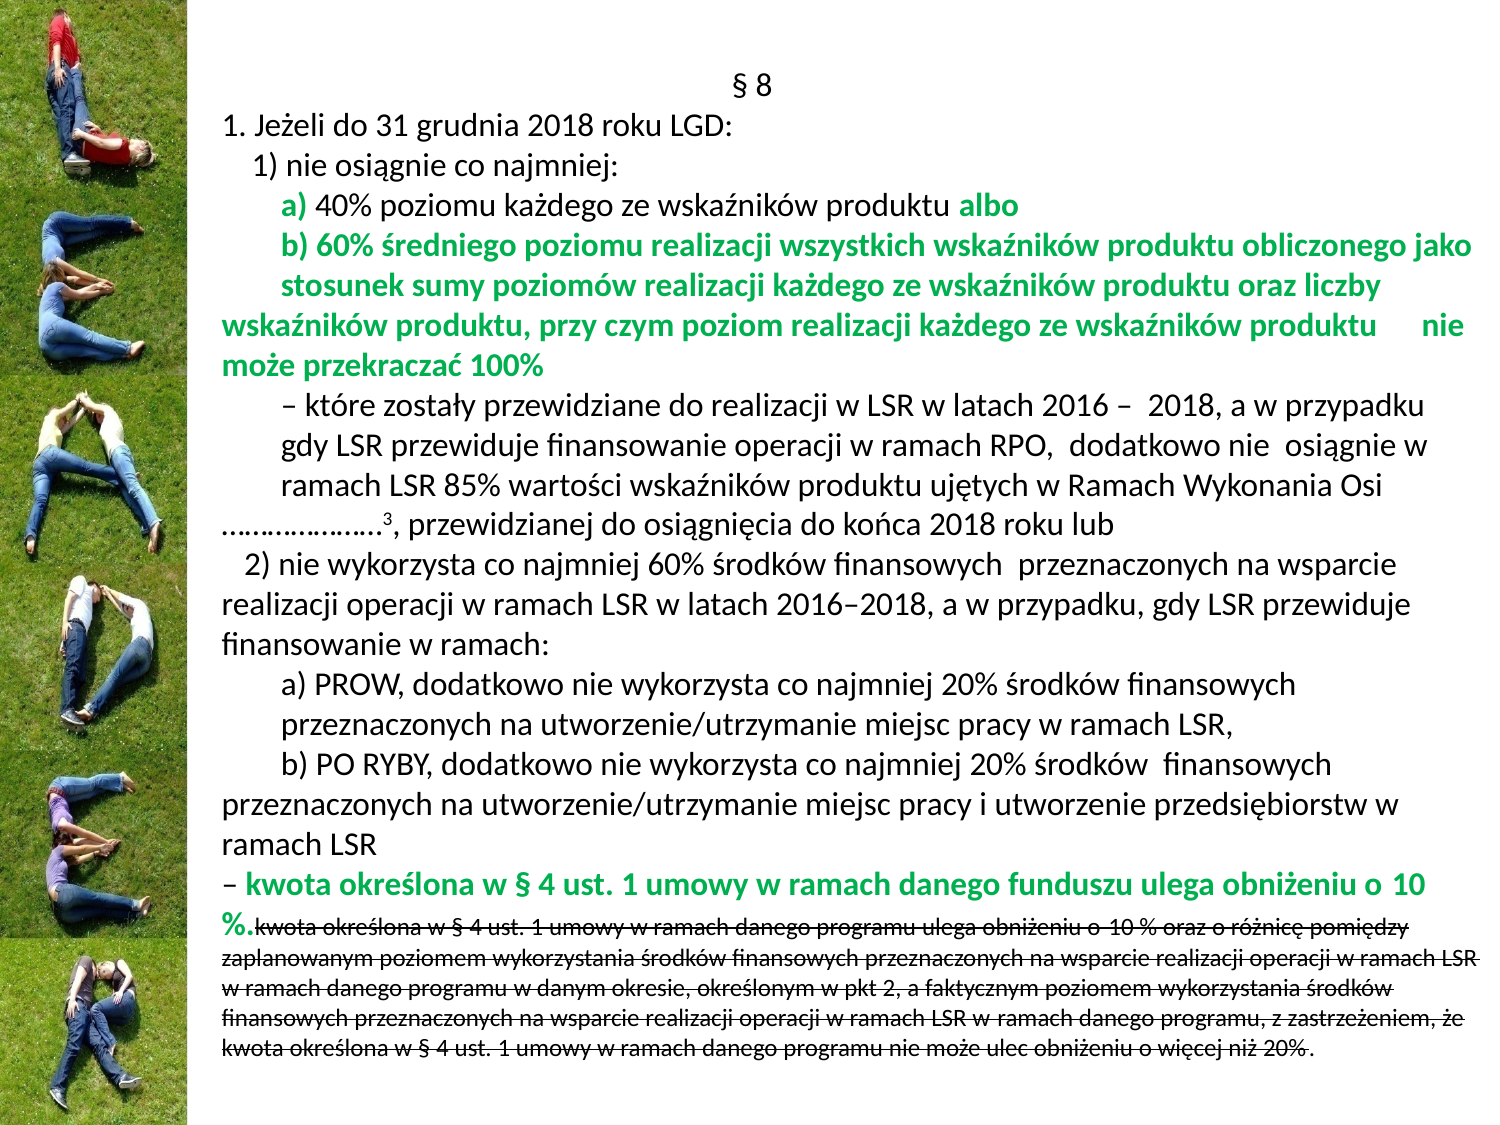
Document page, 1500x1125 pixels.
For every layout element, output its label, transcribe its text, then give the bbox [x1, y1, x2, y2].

picture [0, 0, 188, 1125]
title § 8 1. Jeżeli do 31 grudnia 2018 roku LGD: 1) nie osiągnie co najmniej: a) 40% poziomu każdego ze wskaźników produktu albo b) 60% średniego poziomu realizacji wszystkich wskaźników produktu obliczonego jako stosunek sumy poziomów realizacji każdego ze wskaźników produktu oraz liczby wskaźników produktu, przy czym poziom realizacji każdego ze wskaźników produktu nie może przekraczać 100% – które zostały przewidziane do realizacji w LSR w latach 2016 – 2018, a w przypadku gdy LSR przewiduje finansowanie operacji w ramach RPO, dodatkowo nie osiągnie w ramach LSR 85% wartości wskaźników produktu ujętych w Ramach Wykonania Osi …………………3, przewidzianej do osiągnięcia do końca 2018 roku lub 2) nie wykorzysta co najmniej 60% środków finansowych przeznaczonych na wsparcie realizacji operacji w ramach LSR w latach 2016–2018, a w przypadku, gdy LSR przewiduje finansowanie w ramach: a) PROW, dodatkowo nie wykorzysta co najmniej 20% środków finansowych przeznaczonych na utworzenie/utrzymanie miejsc pracy w ramach LSR, b) PO RYBY, dodatkowo nie wykorzysta co najmniej 20% środków finansowych przeznaczonych na utworzenie/utrzymanie miejsc pracy i utworzenie przedsiębiorstw w ramach LSR – kwota określona w § 4 ust. 1 umowy w ramach danego funduszu ulega obniżeniu o 10 %.kwota określona w § 4 ust. 1 umowy w ramach danego programu ulega obniżeniu o 10 % oraz o różnicę pomiędzy zaplanowanym poziomem wykorzystania środków finansowych przeznaczonych na wsparcie realizacji operacji w ramach LSR w ramach danego programu w danym okresie, określonym w pkt 2, a faktycznym poziomem wykorzystania środków finansowych przeznaczonych na wsparcie realizacji operacji w ramach LSR w ramach danego programu, z zastrzeżeniem, że kwota określona w § 4 ust. 1 umowy w ramach danego programu nie może ulec obniżeniu o więcej niż 20%. [206, 0, 1500, 1125]
